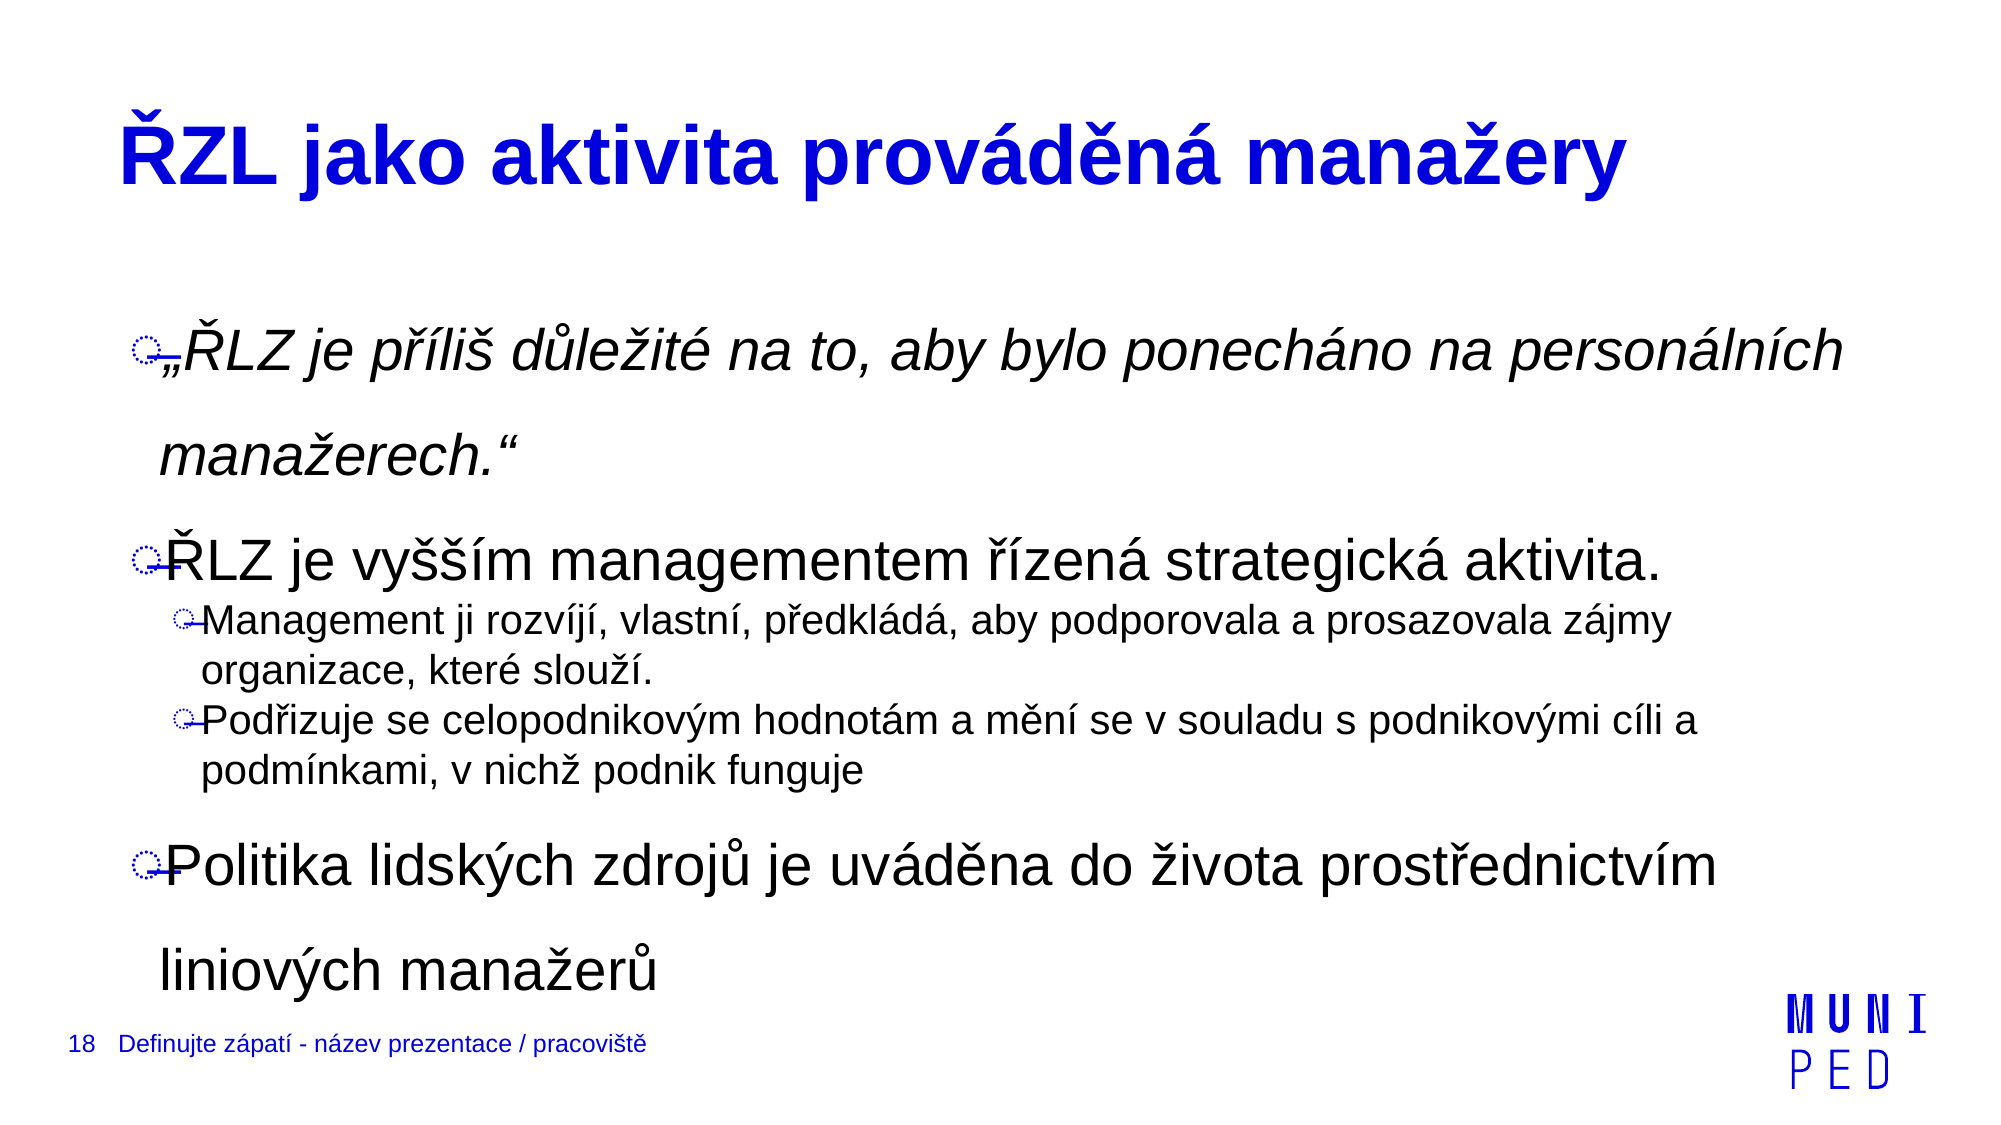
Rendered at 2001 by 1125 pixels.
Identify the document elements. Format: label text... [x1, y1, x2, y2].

title ŘZL jako aktivita prováděná manažery [118, 118, 1883, 193]
list „ŘLZ je příliš důležité na to, aby bylo ponecháno na personálních manažerech.“ ŘLZ je vyšším managementem řízená strategická aktivita. Management ji rozvíjí, vlastní, předkládá, aby podporovala a prosazovala zájmy organizace, které slouží. Podřizuje se celopodnikovým hodnotám a mění se v souladu s podnikovými cíli a podmínkami, v nichž podnik funguje Politika lidských zdrojů je uváděna do života prostřednictvím liniových manažerů [118, 277, 1883, 957]
footer Definujte zápatí - název prezentace / pracoviště [118, 1021, 1418, 1063]
slide_number 18 [67, 1021, 110, 1063]
